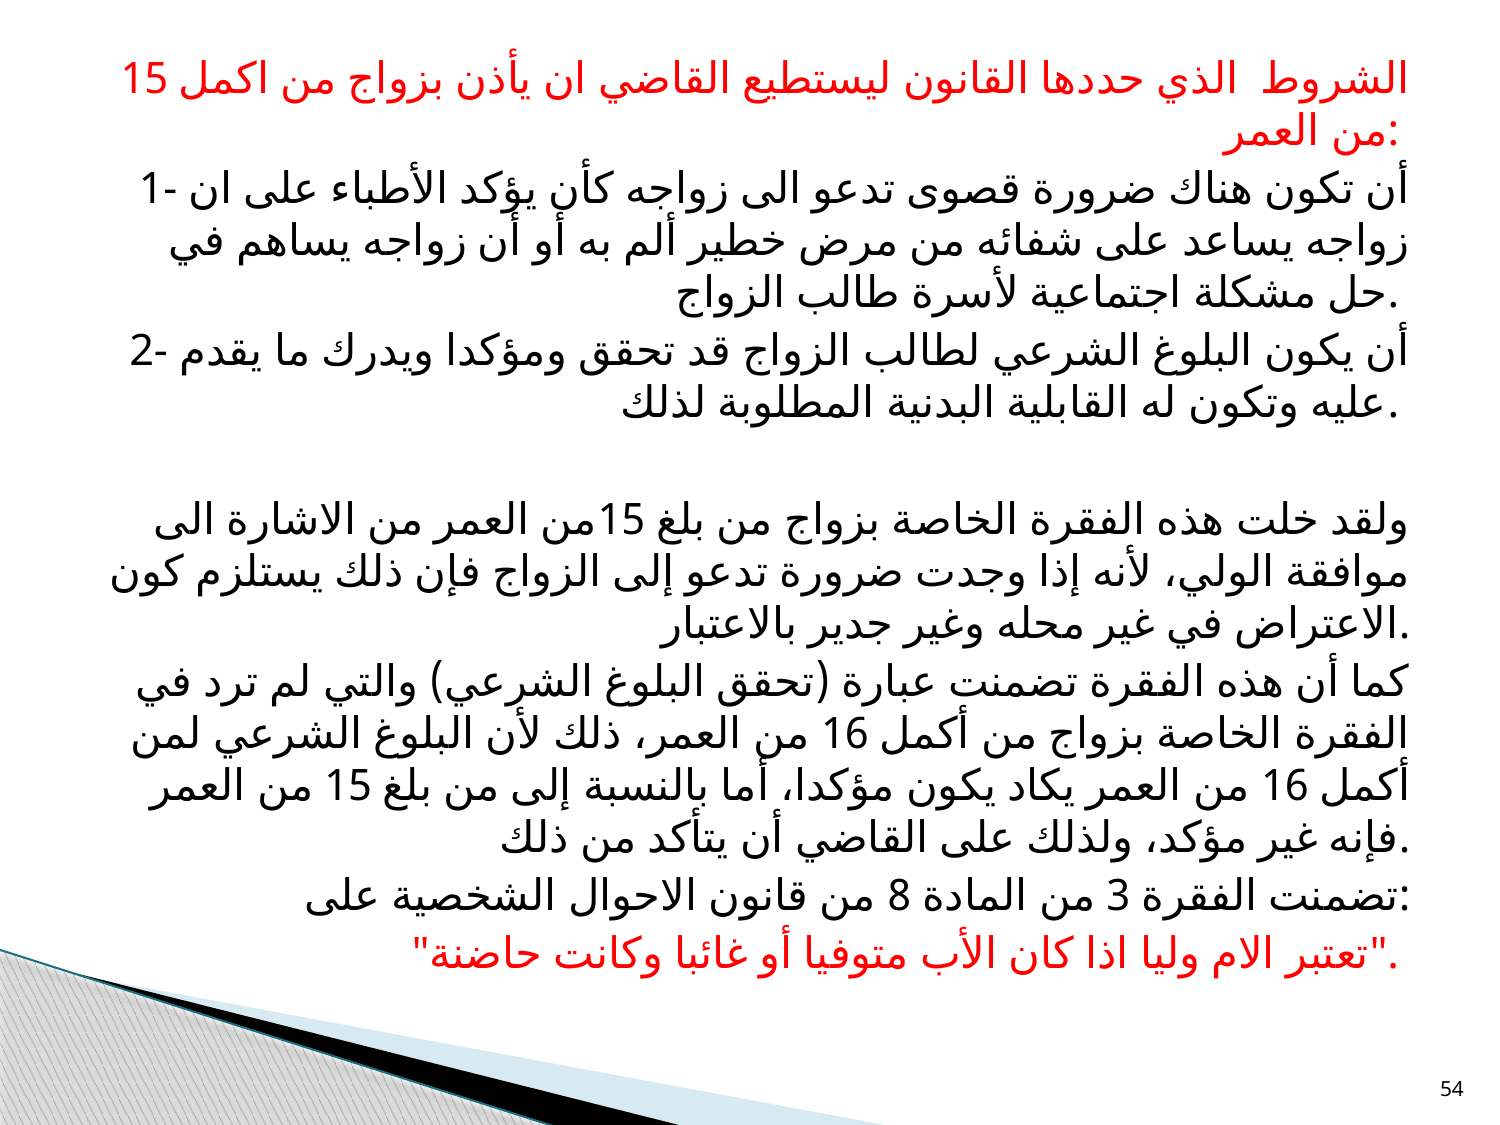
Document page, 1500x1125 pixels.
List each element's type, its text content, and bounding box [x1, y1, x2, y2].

slide_number 54 [1418, 1051, 1479, 1112]
list الشروط الذي حددها القانون ليستطيع القاضي ان يأذن بزواج من اكمل 15 من العمر: 1- أن تكون هناك ضرورة قصوى تدعو الى زواجه كأن يؤكد الأطباء على ان زواجه يساعد على شفائه من مرض خطير ألم به أو أن زواجه يساهم في حل مشكلة اجتماعية لأسرة طالب الزواج. 2- أن يكون البلوغ الشرعي لطالب الزواج قد تحقق ومؤكدا ويدرك ما يقدم عليه وتكون له القابلية البدنية المطلوبة لذلك. ولقد خلت هذه الفقرة الخاصة بزواج من بلغ 15من العمر من الاشارة الى موافقة الولي، لأنه إذا وجدت ضرورة تدعو إلى الزواج فإن ذلك يستلزم كون الاعتراض في غير محله وغير جدير بالاعتبار. كما أن هذه الفقرة تضمنت عبارة (تحقق البلوغ الشرعي) والتي لم ترد في الفقرة الخاصة بزواج من أكمل 16 من العمر، ذلك لأن البلوغ الشرعي لمن أكمل 16 من العمر يكاد يكون مؤكدا، أما بالنسبة إلى من بلغ 15 من العمر فإنه غير مؤكد، ولذلك على القاضي أن يتأكد من ذلك. تضمنت الفقرة 3 من المادة 8 من قانون الاحوال الشخصية على: "تعتبر الام وليا اذا كان الأب متوفيا أو غائبا وكانت حاضنة". [75, 42, 1425, 986]
